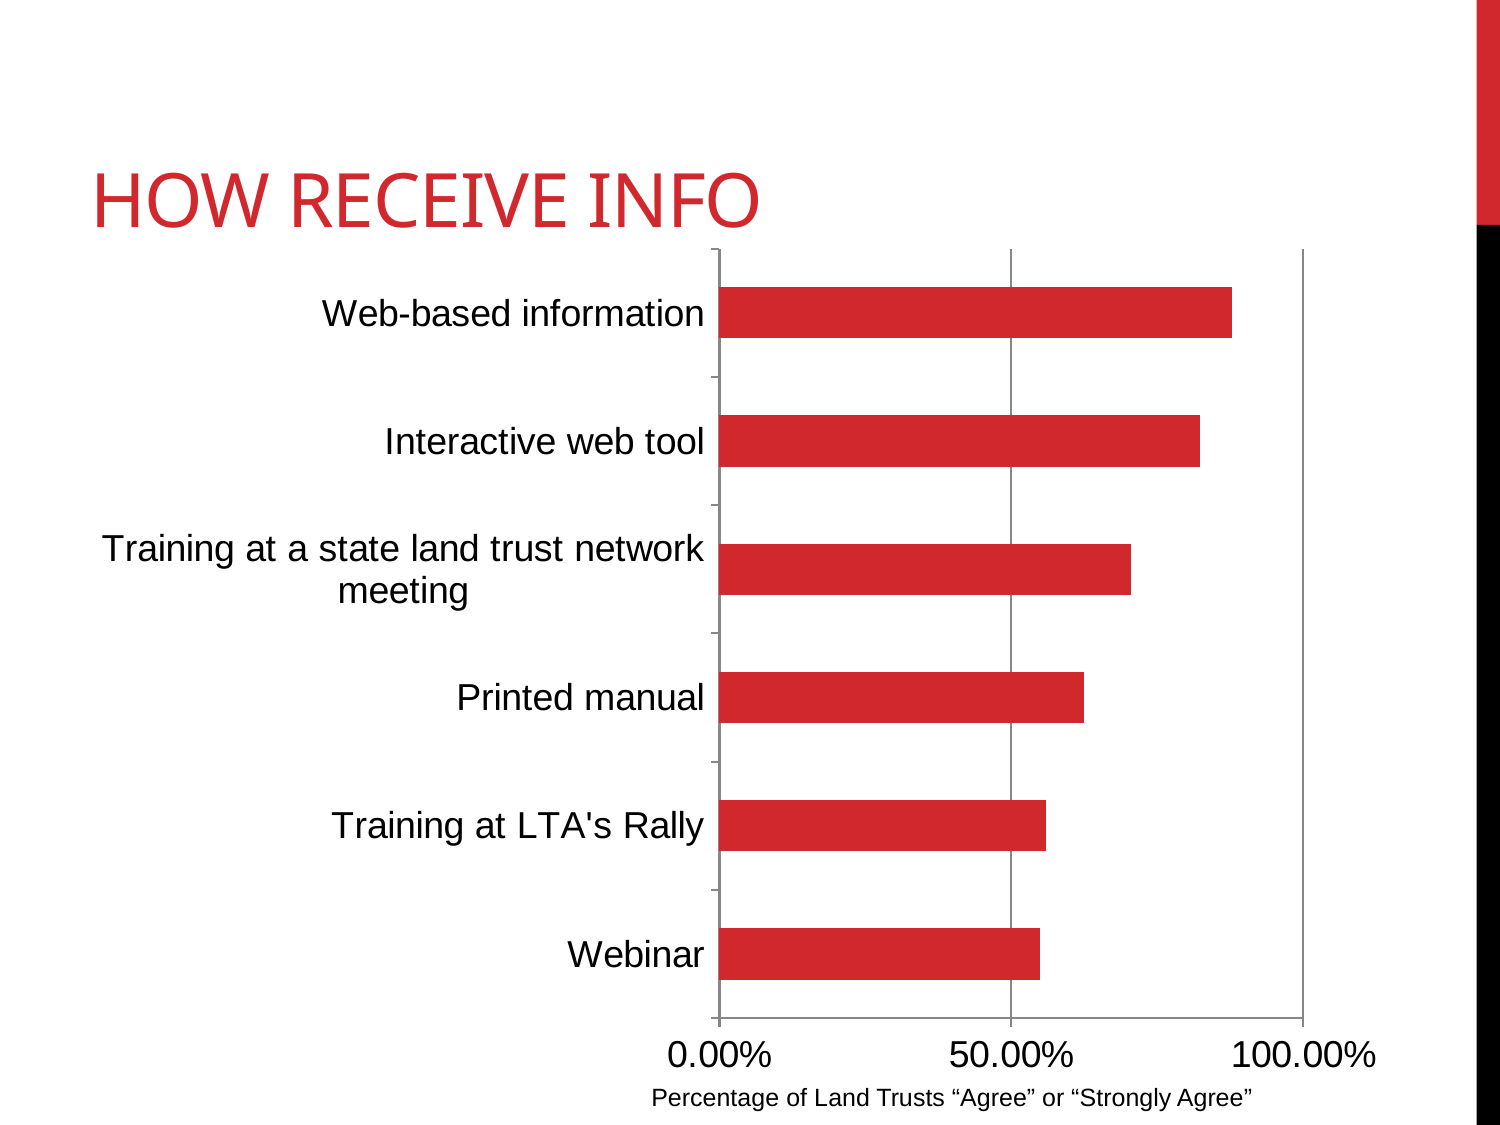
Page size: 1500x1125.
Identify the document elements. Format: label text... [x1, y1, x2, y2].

title How receive info [75, 25, 1025, 228]
text_box Percentage of Land Trusts “Agree” or “Strongly Agree” [608, 1097, 1296, 1119]
chart [74, 230, 1404, 1093]
